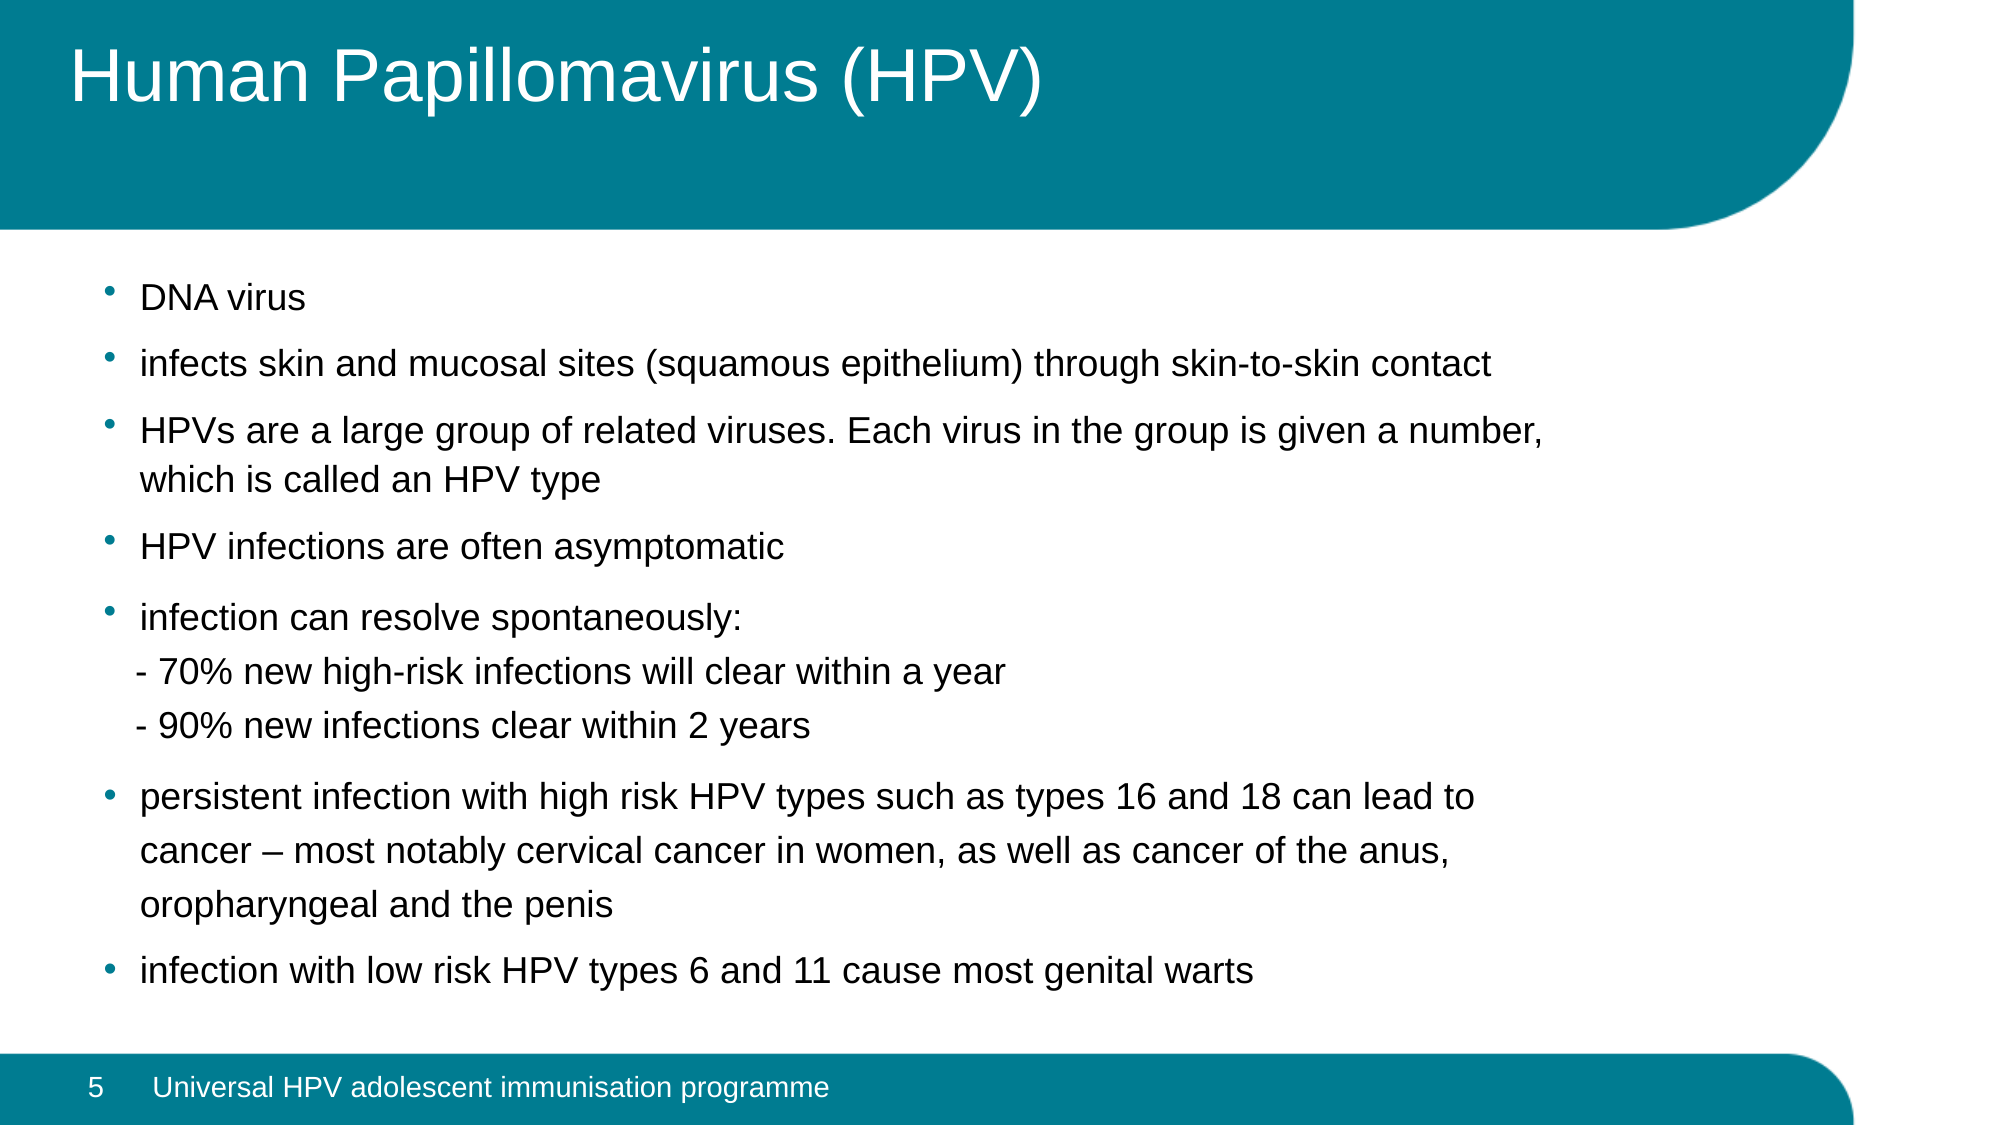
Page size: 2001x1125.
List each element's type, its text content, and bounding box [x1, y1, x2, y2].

slide_number 5 [21, 1056, 120, 1117]
footer Universal HPV adolescent immunisation programme [137, 1056, 1780, 1116]
list DNA virus infects skin and mucosal sites (squamous epithelium) through skin-to-skin contact HPVs are a large group of related viruses. Each virus in the group is given a number, which is called an HPV type HPV infections are often asymptomatic infection can resolve spontaneously: - 70% new high-risk infections will clear within a year - 90% new infections clear within 2 years persistent infection with high risk HPV types such as types 16 and 18 can lead to cancer – most notably cervical cancer in women, as well as cancer of the anus, oropharyngeal and the penis infection with low risk HPV types 6 and 11 cause most genital warts [88, 260, 1603, 1010]
title Human Papillomavirus (HPV) [54, 29, 1780, 189]
